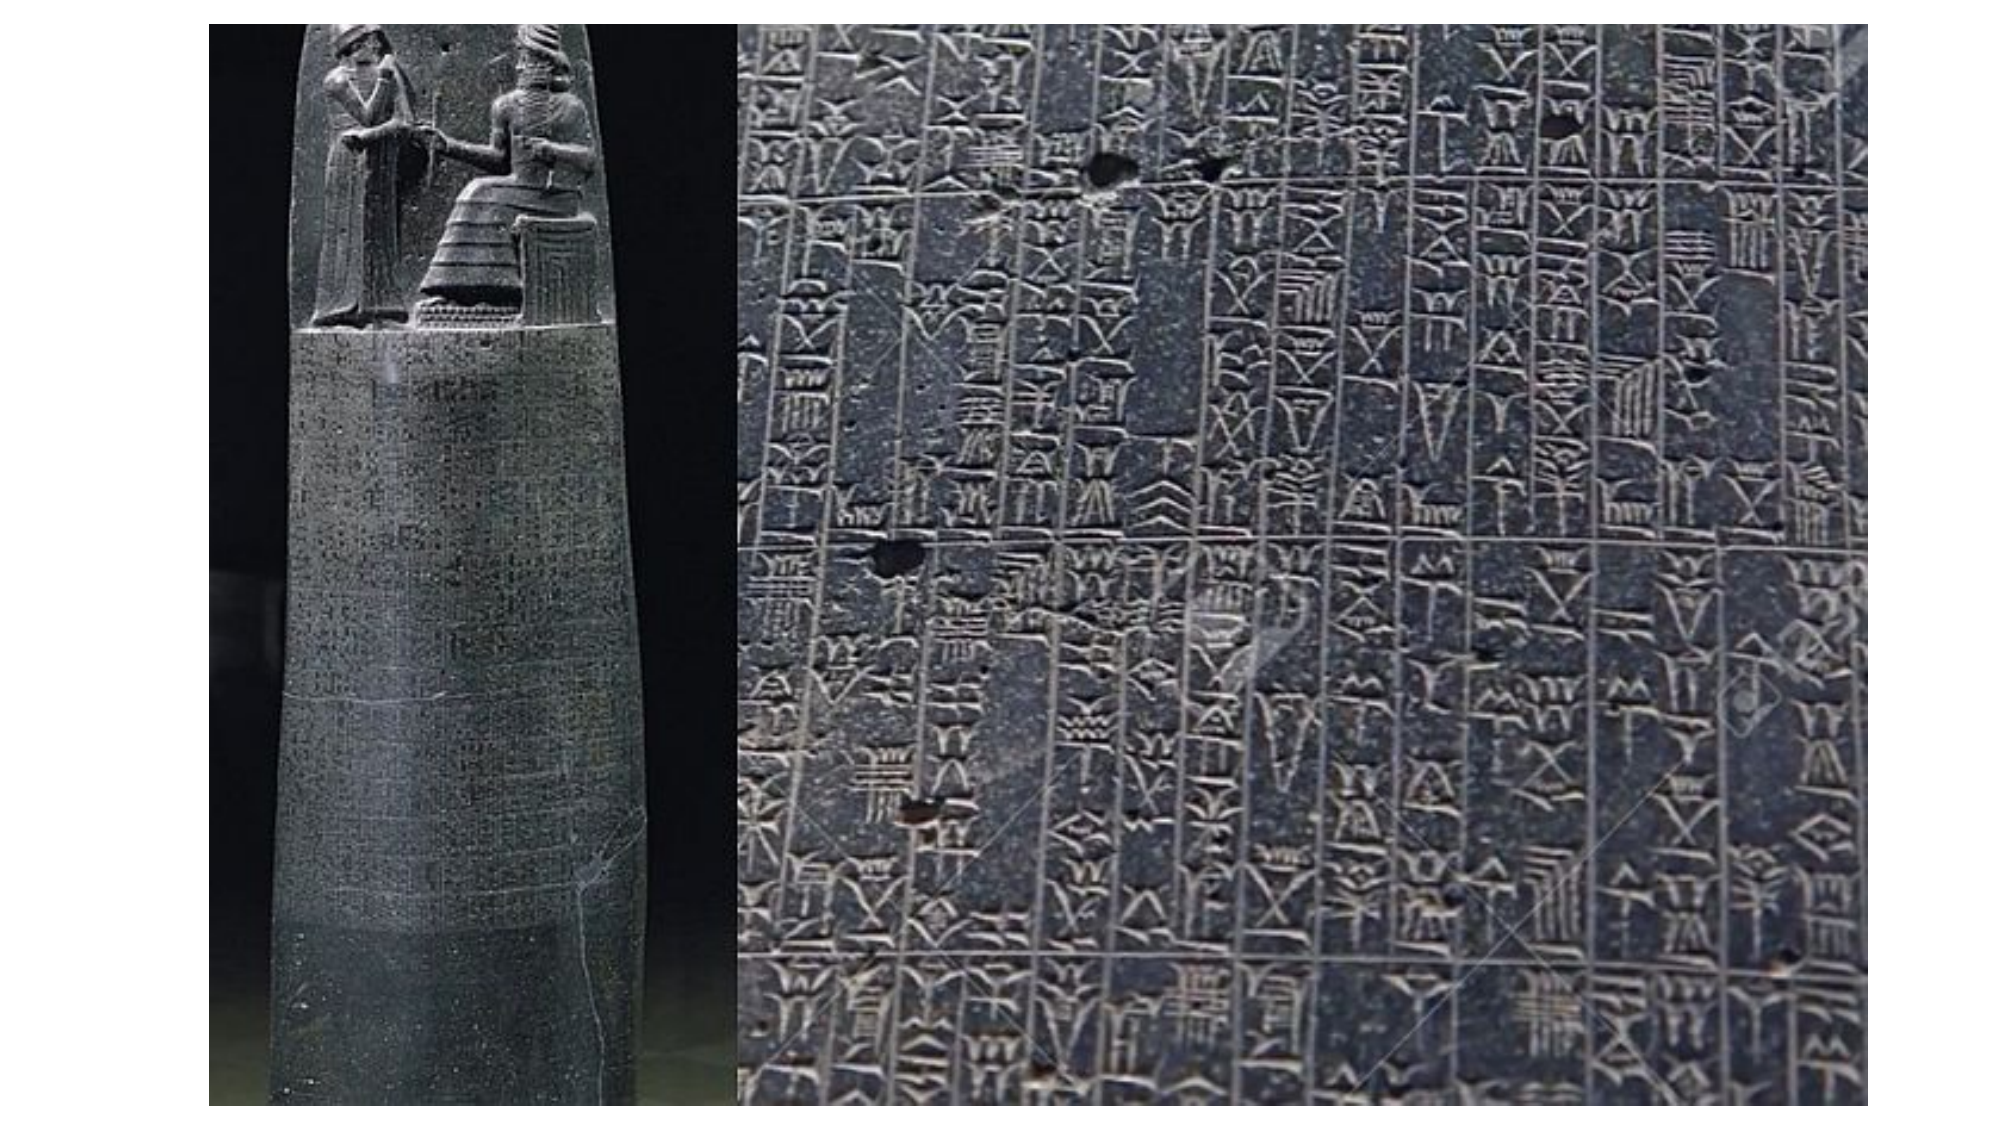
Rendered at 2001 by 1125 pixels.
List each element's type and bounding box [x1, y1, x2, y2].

picture [209, 24, 1868, 1106]
